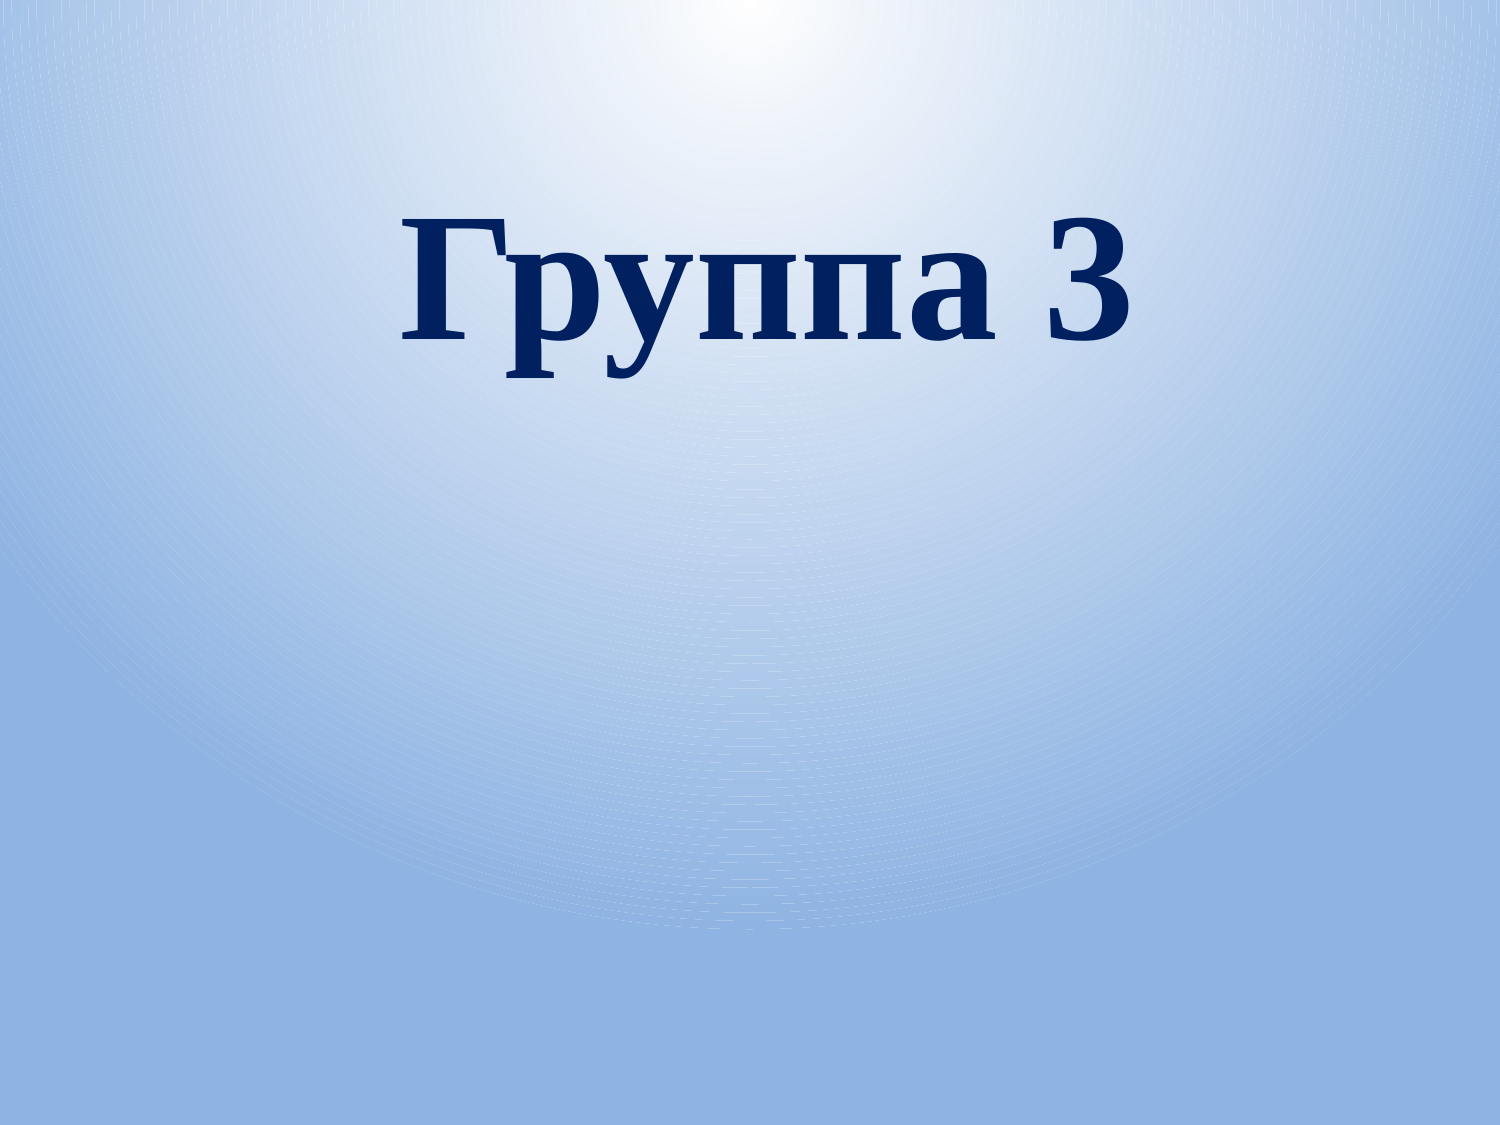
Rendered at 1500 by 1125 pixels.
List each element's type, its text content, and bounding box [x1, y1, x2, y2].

text_box Группа 3 [312, 148, 1223, 384]
